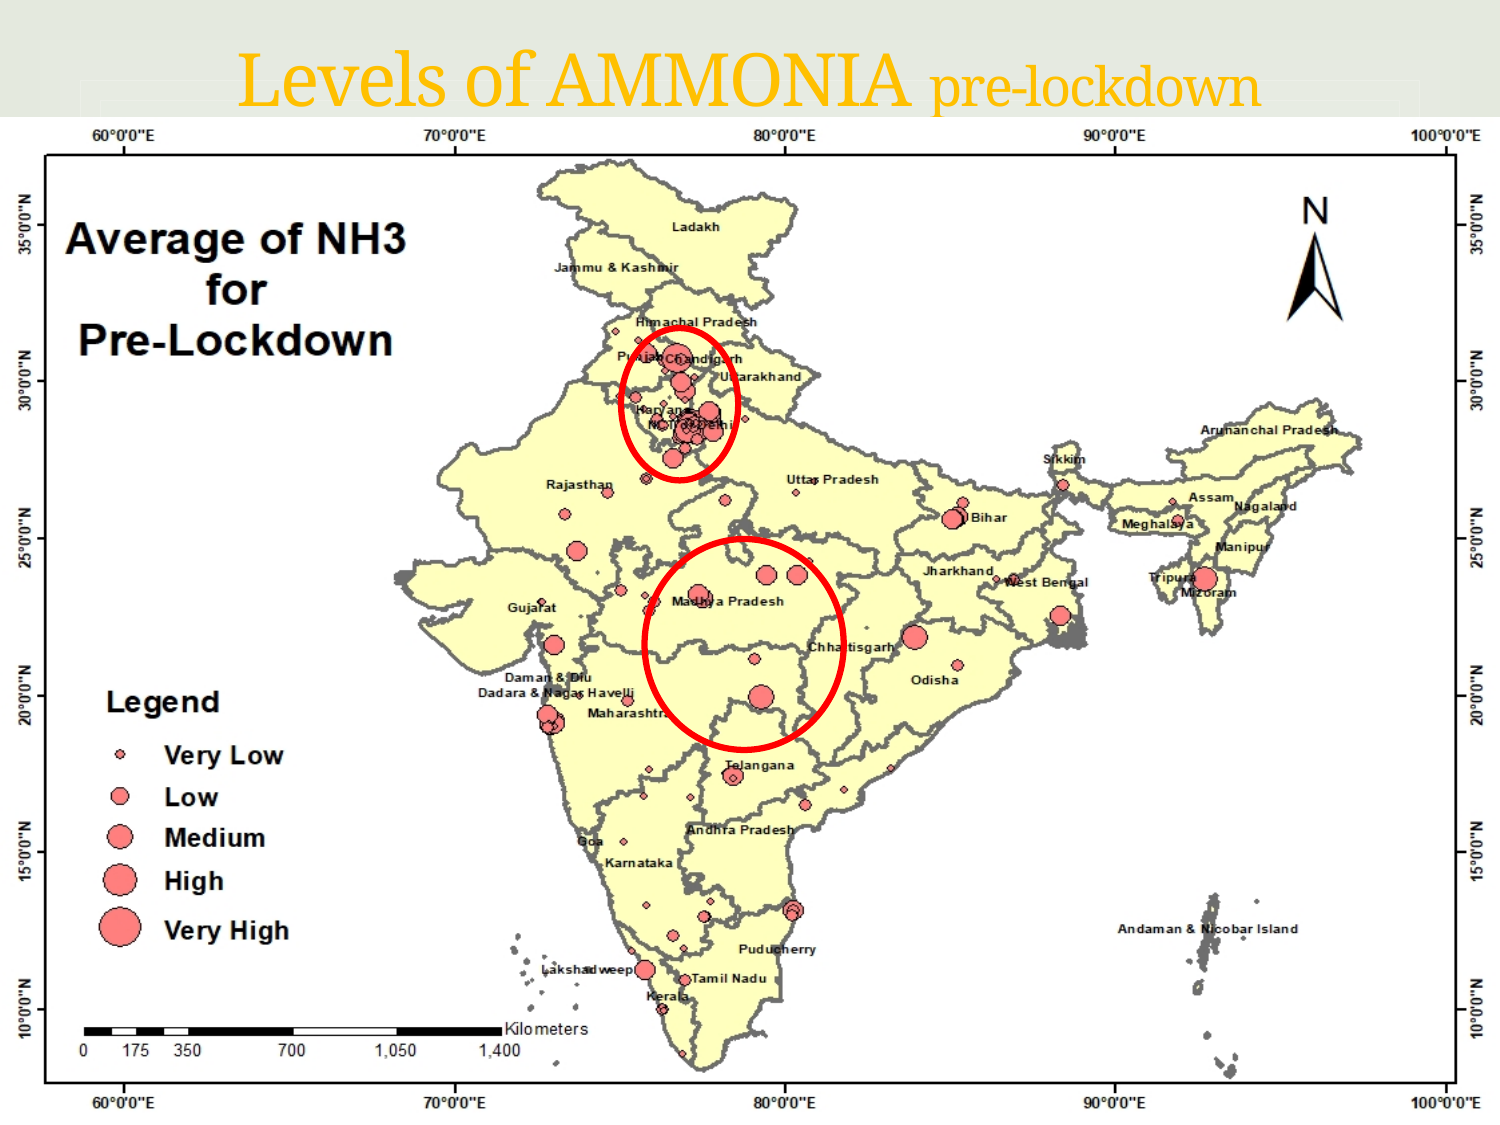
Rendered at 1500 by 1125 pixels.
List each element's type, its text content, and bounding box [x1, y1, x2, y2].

title Levels of AMMONIA pre-lockdown [0, 24, 1500, 109]
picture [0, 117, 1500, 1125]
